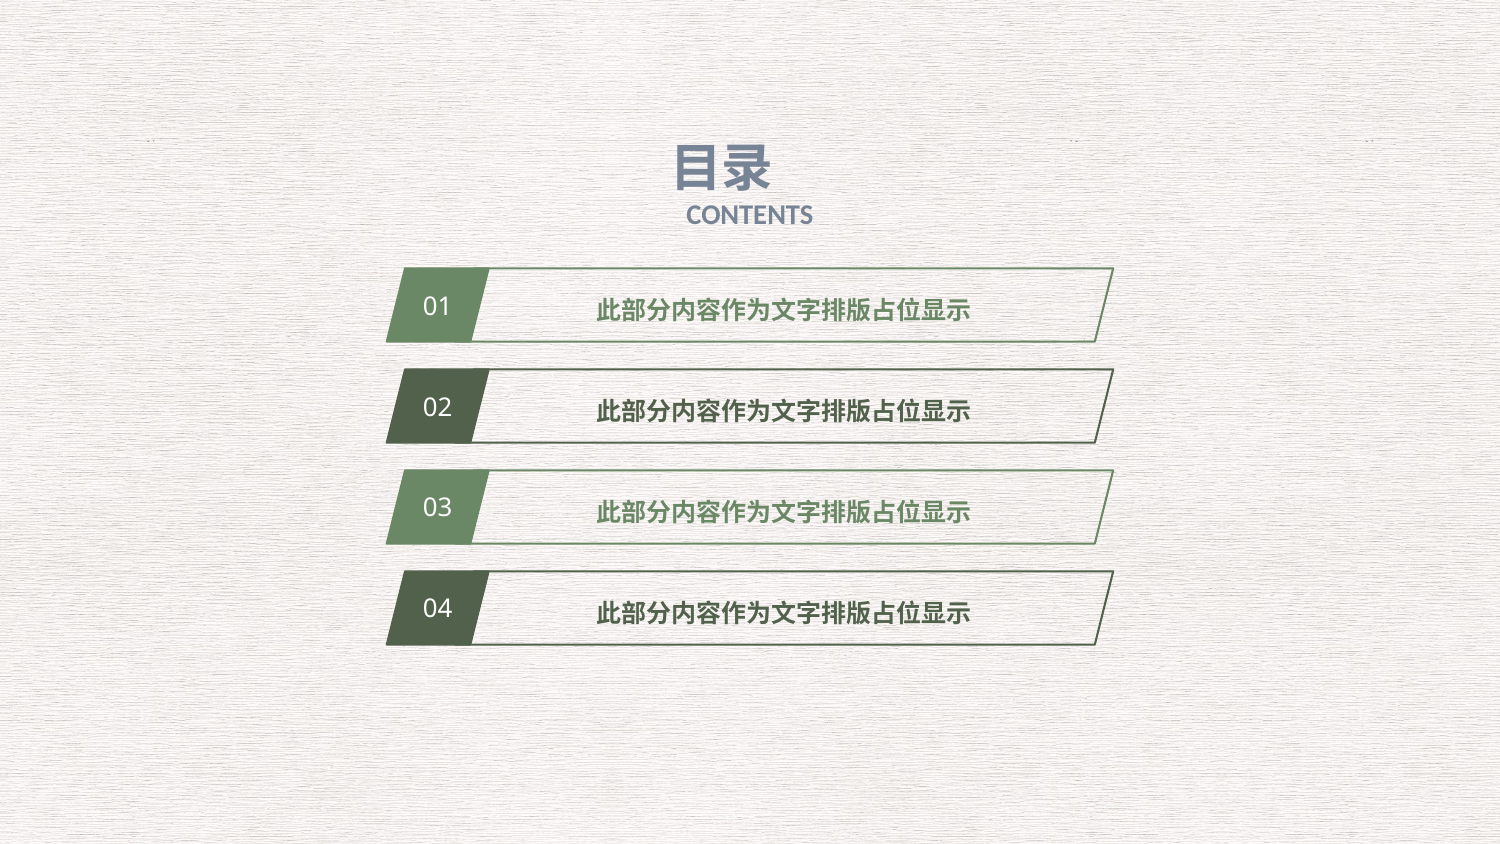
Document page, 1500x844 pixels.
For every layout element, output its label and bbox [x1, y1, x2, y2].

picture [0, 0, 1500, 844]
text_box [386, 268, 1114, 342]
text_box [386, 369, 1114, 443]
text_box [669, 126, 830, 232]
text_box [386, 571, 1114, 645]
text_box [386, 470, 1114, 544]
